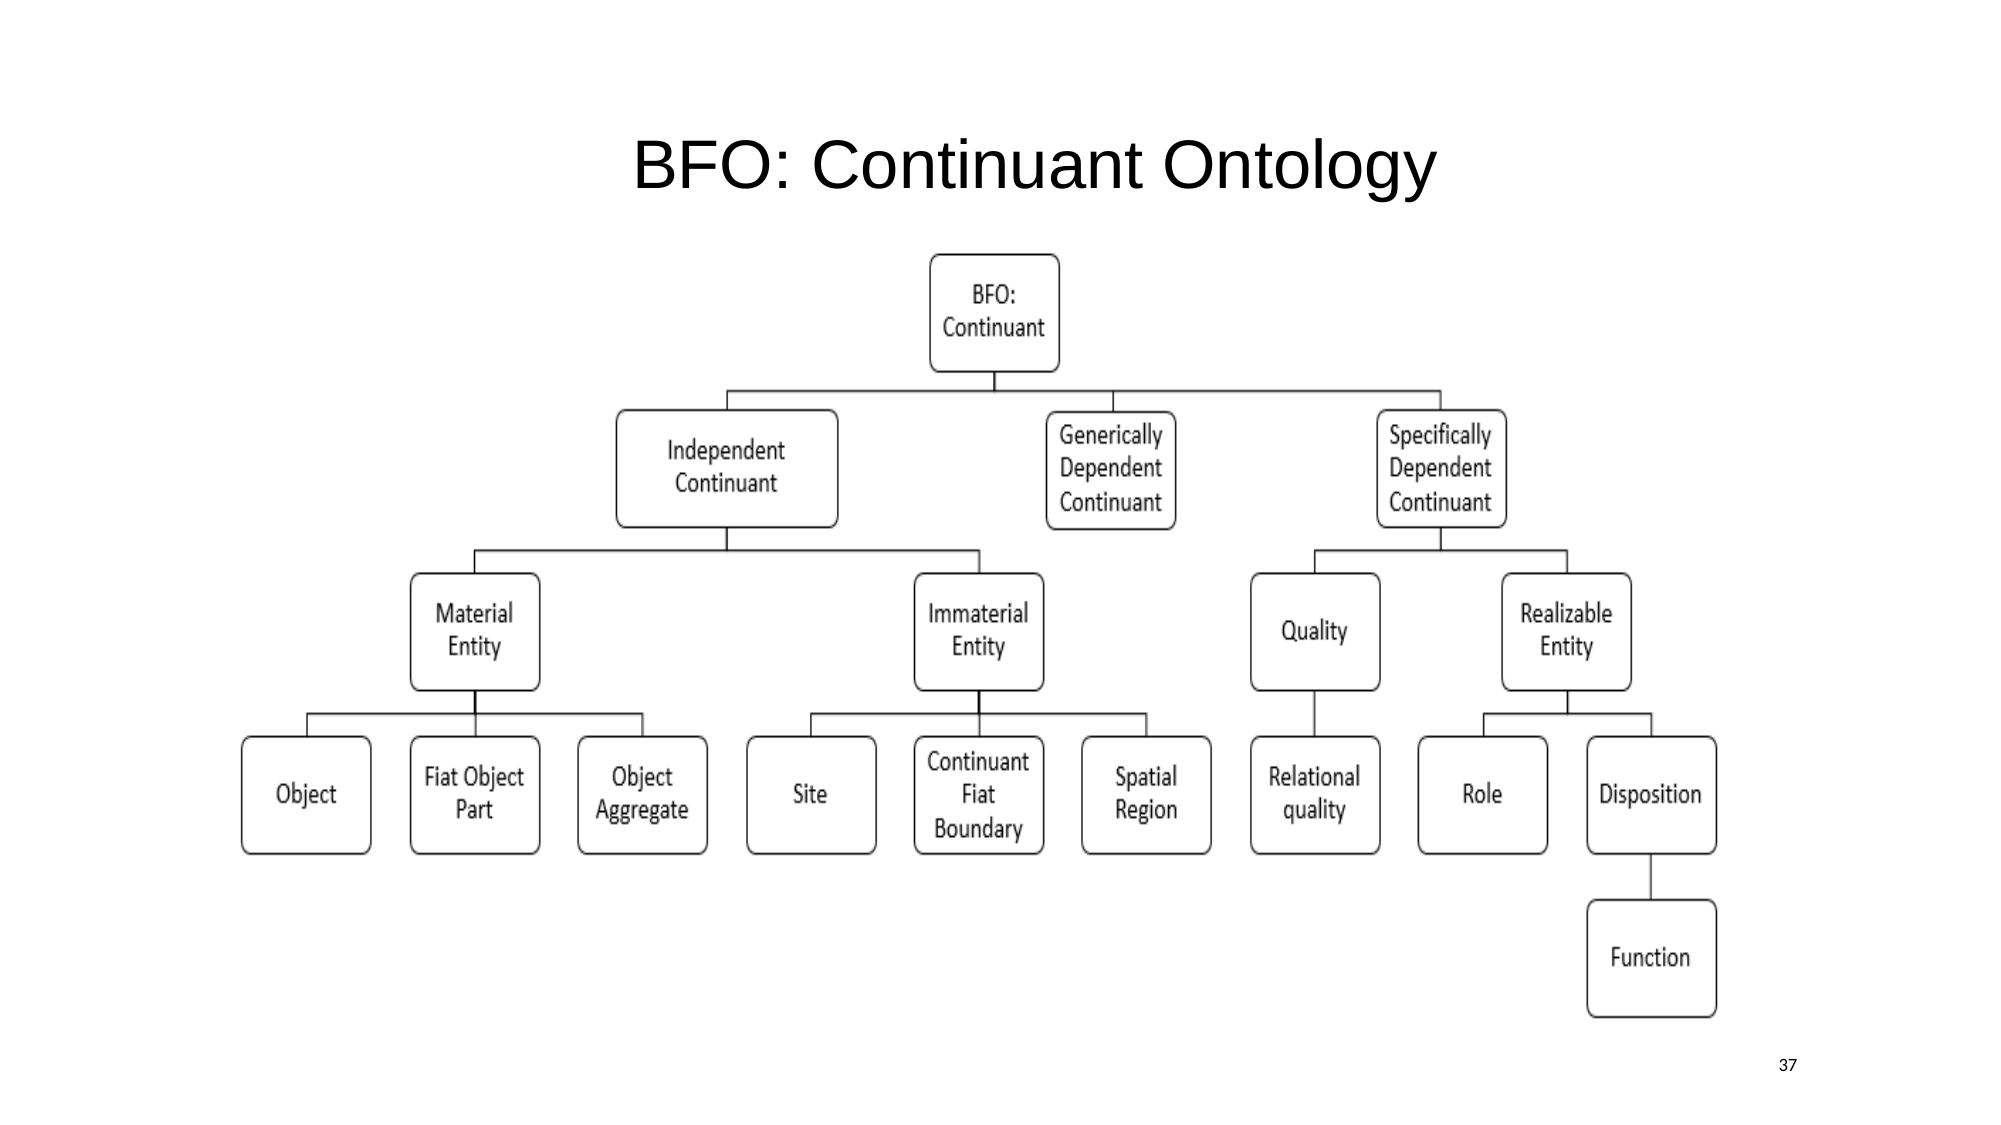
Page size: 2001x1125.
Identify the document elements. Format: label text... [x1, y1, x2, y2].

slide_number 37 [1433, 1025, 1813, 1103]
picture [209, 206, 1751, 1056]
title BFO: Continuant Ontology [210, 114, 1710, 206]
